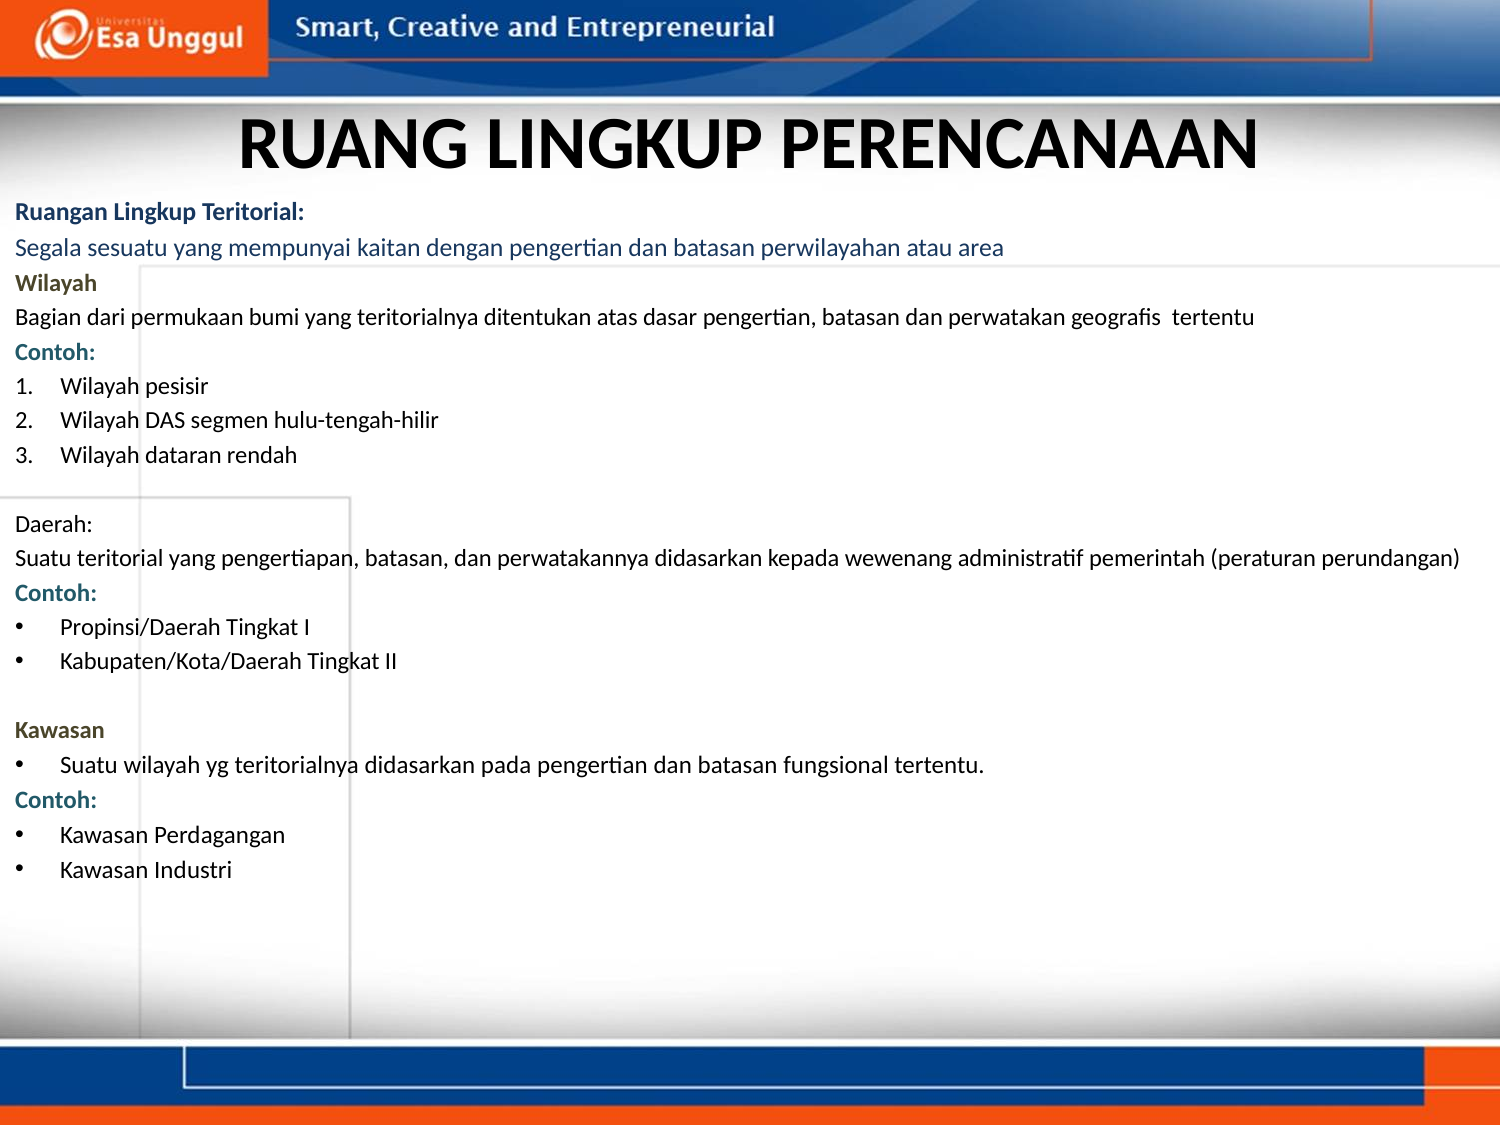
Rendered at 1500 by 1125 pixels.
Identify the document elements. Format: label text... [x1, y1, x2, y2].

title RUANG LINGKUP PERENCANAAN [75, 45, 1425, 187]
picture [0, 930, 1500, 1125]
list Ruangan Lingkup Teritorial: Segala sesuatu yang mempunyai kaitan dengan pengertian dan batasan perwilayahan atau area Wilayah Bagian dari permukaan bumi yang teritorialnya ditentukan atas dasar pengertian, batasan dan perwatakan geografis tertentu Contoh: Wilayah pesisir Wilayah DAS segmen hulu-tengah-hilir Wilayah dataran rendah Daerah: Suatu teritorial yang pengertiapan, batasan, dan perwatakannya didasarkan kepada wewenang administratif pemerintah (peraturan perundangan) Contoh: Propinsi/Daerah Tingkat I Kabupaten/Kota/Daerah Tingkat II Kawasan Suatu wilayah yg teritorialnya didasarkan pada pengertian dan batasan fungsional tertentu. Contoh: Kawasan Perdagangan Kawasan Industri [0, 187, 1500, 930]
picture [0, 0, 1500, 187]
